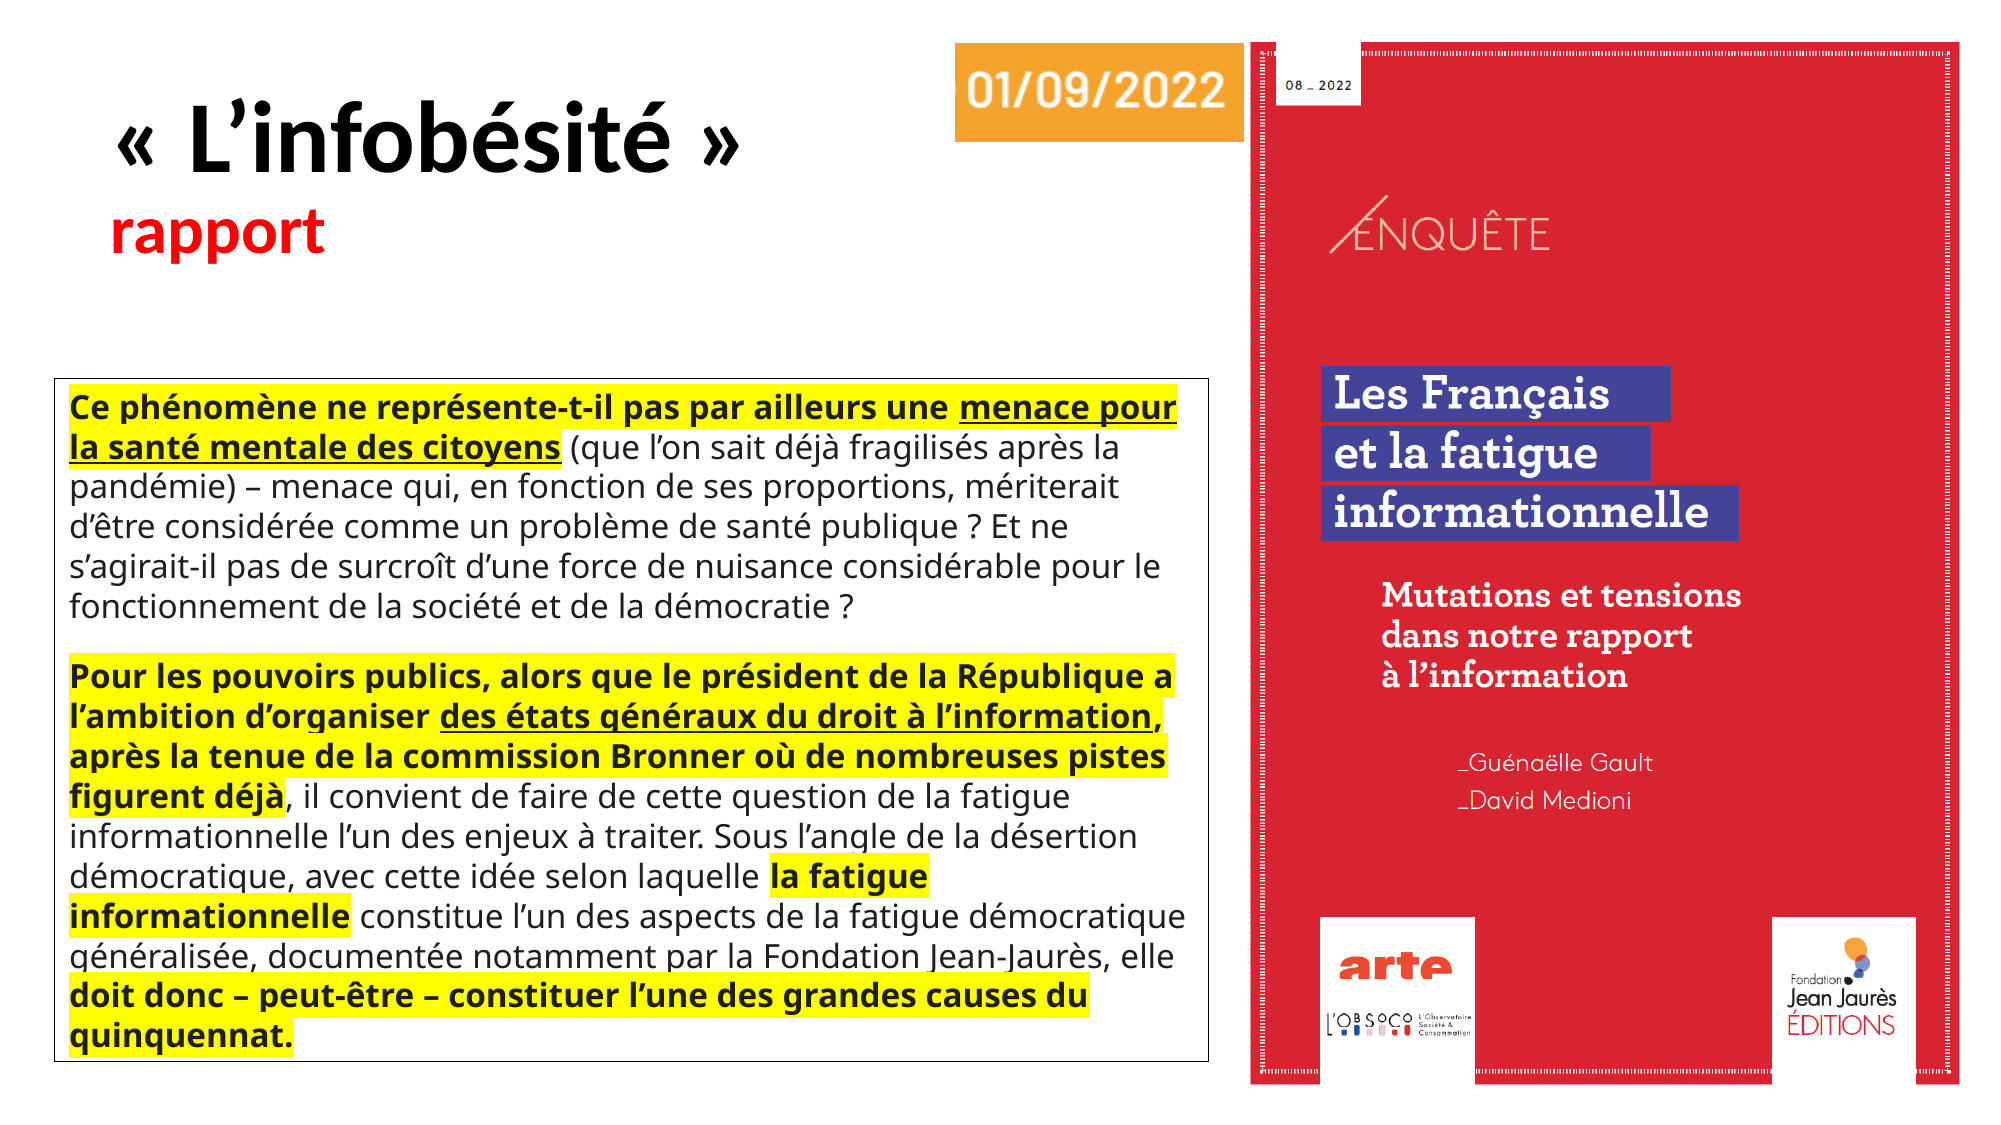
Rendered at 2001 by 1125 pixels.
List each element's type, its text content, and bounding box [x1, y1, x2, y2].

text_box Ce phénomène ne représente-t-il pas par ailleurs une menace pour la santé mentale des citoyens (que l’on sait déjà fragilisés après la pandémie) – menace qui, en fonction de ses proportions, mériterait d’être considérée comme un problème de santé publique ? Et ne s’agirait-il pas de surcroît d’une force de nuisance considérable pour le fonctionnement de la société et de la démocratie ? Pour les pouvoirs publics, alors que le président de la République a l’ambition d’organiser des états généraux du droit à l’information, après la tenue de la commission Bronner où de nombreuses pistes figurent déjà, il convient de faire de cette question de la fatigue informationnelle l’un des enjeux à traiter. Sous l’angle de la désertion démocratique, avec cette idée selon laquelle la fatigue informationnelle constitue l’un des aspects de la fatigue démocratique généralisée, documentée notamment par la Fondation Jean-Jaurès, elle doit donc – peut-être – constituer l’une des grandes causes du quinquennat. [54, 378, 1208, 1062]
text_box « L’infobésité » rapport [95, 59, 1208, 294]
picture [955, 0, 2000, 1125]
